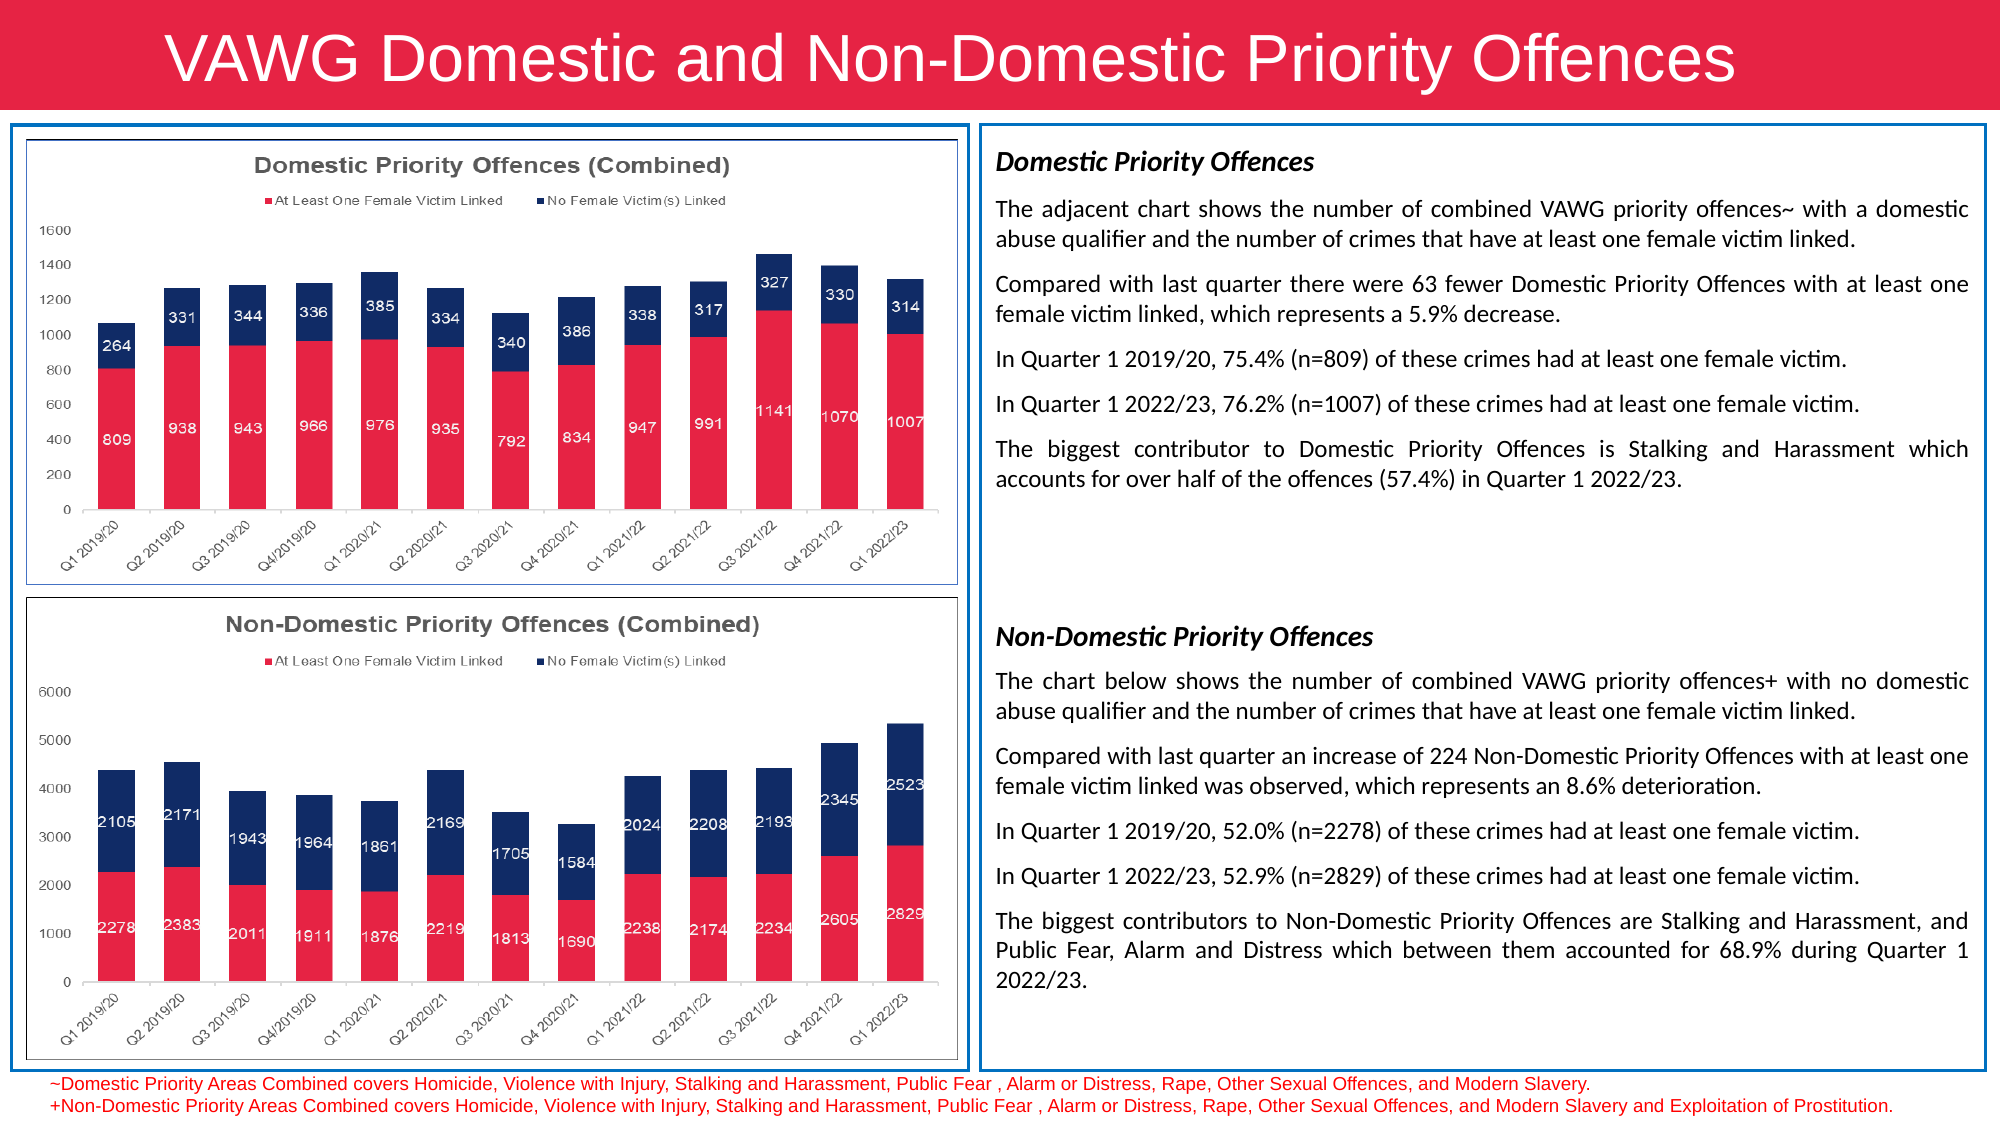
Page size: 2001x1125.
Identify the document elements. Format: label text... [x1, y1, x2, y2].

text_box VAWG Domestic and Non-Domestic Priority Offences [0, 0, 2000, 111]
picture [26, 597, 958, 1060]
text_box ~Domestic Priority Areas Combined covers Homicide, Violence with Injury, Stalking and Harassment, Public Fear , Alarm or Distress, Rape, Other Sexual Offences, and Modern Slavery. +Non-Domestic Priority Areas Combined covers Homicide, Violence with Injury, Stalking and Harassment, Public Fear , Alarm or Distress, Rape, Other Sexual Offences, and Modern Slavery and Exploitation of Prostitution. [35, 1064, 1974, 1125]
text_box [10, 124, 970, 1072]
picture [26, 139, 958, 585]
text_box [980, 124, 1987, 1071]
